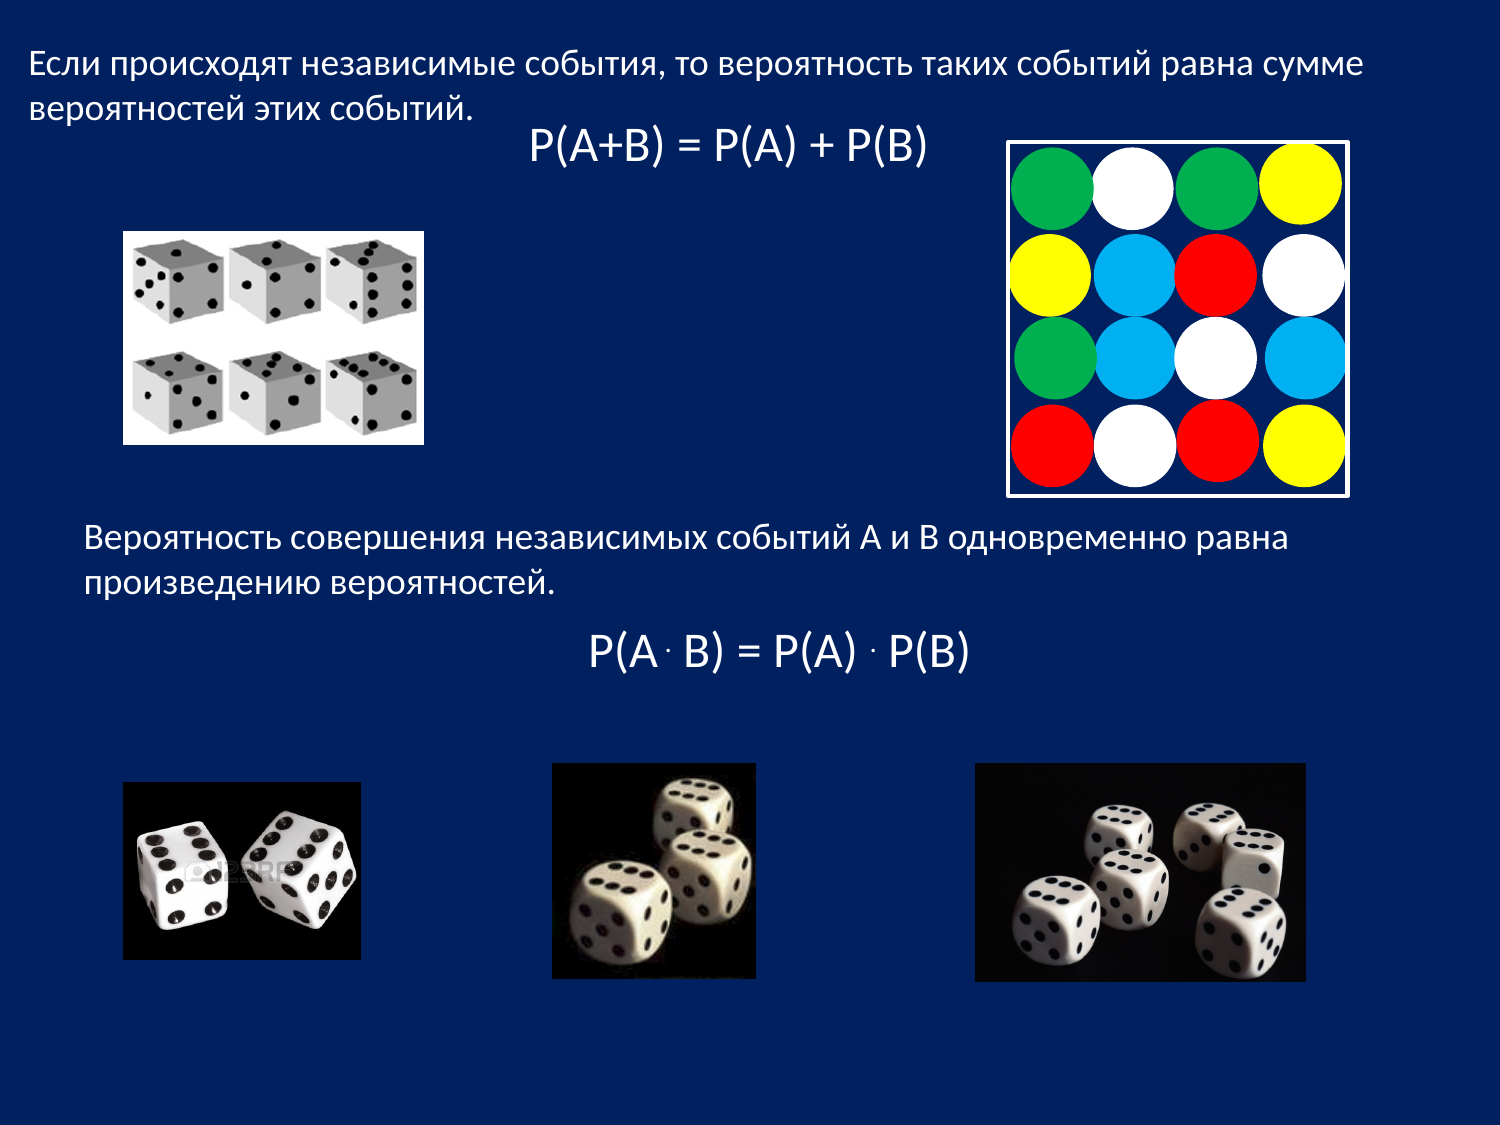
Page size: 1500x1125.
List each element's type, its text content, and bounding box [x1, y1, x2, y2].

picture [975, 763, 1306, 982]
picture [552, 763, 757, 980]
text_box Если происходят независимые события, то вероятность таких событий равна сумме вероятностей этих событий. [13, 30, 1447, 136]
picture [123, 231, 424, 445]
text_box Вероятность совершения независимых событий А и В одновременно равна произведению вероятностей. [68, 505, 1500, 610]
text_box P(A+B) = P(A) + P(B) [513, 103, 999, 179]
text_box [1007, 141, 1348, 497]
picture [123, 781, 361, 961]
text_box P(A . B) = P(A) . P(B) [573, 610, 1058, 685]
